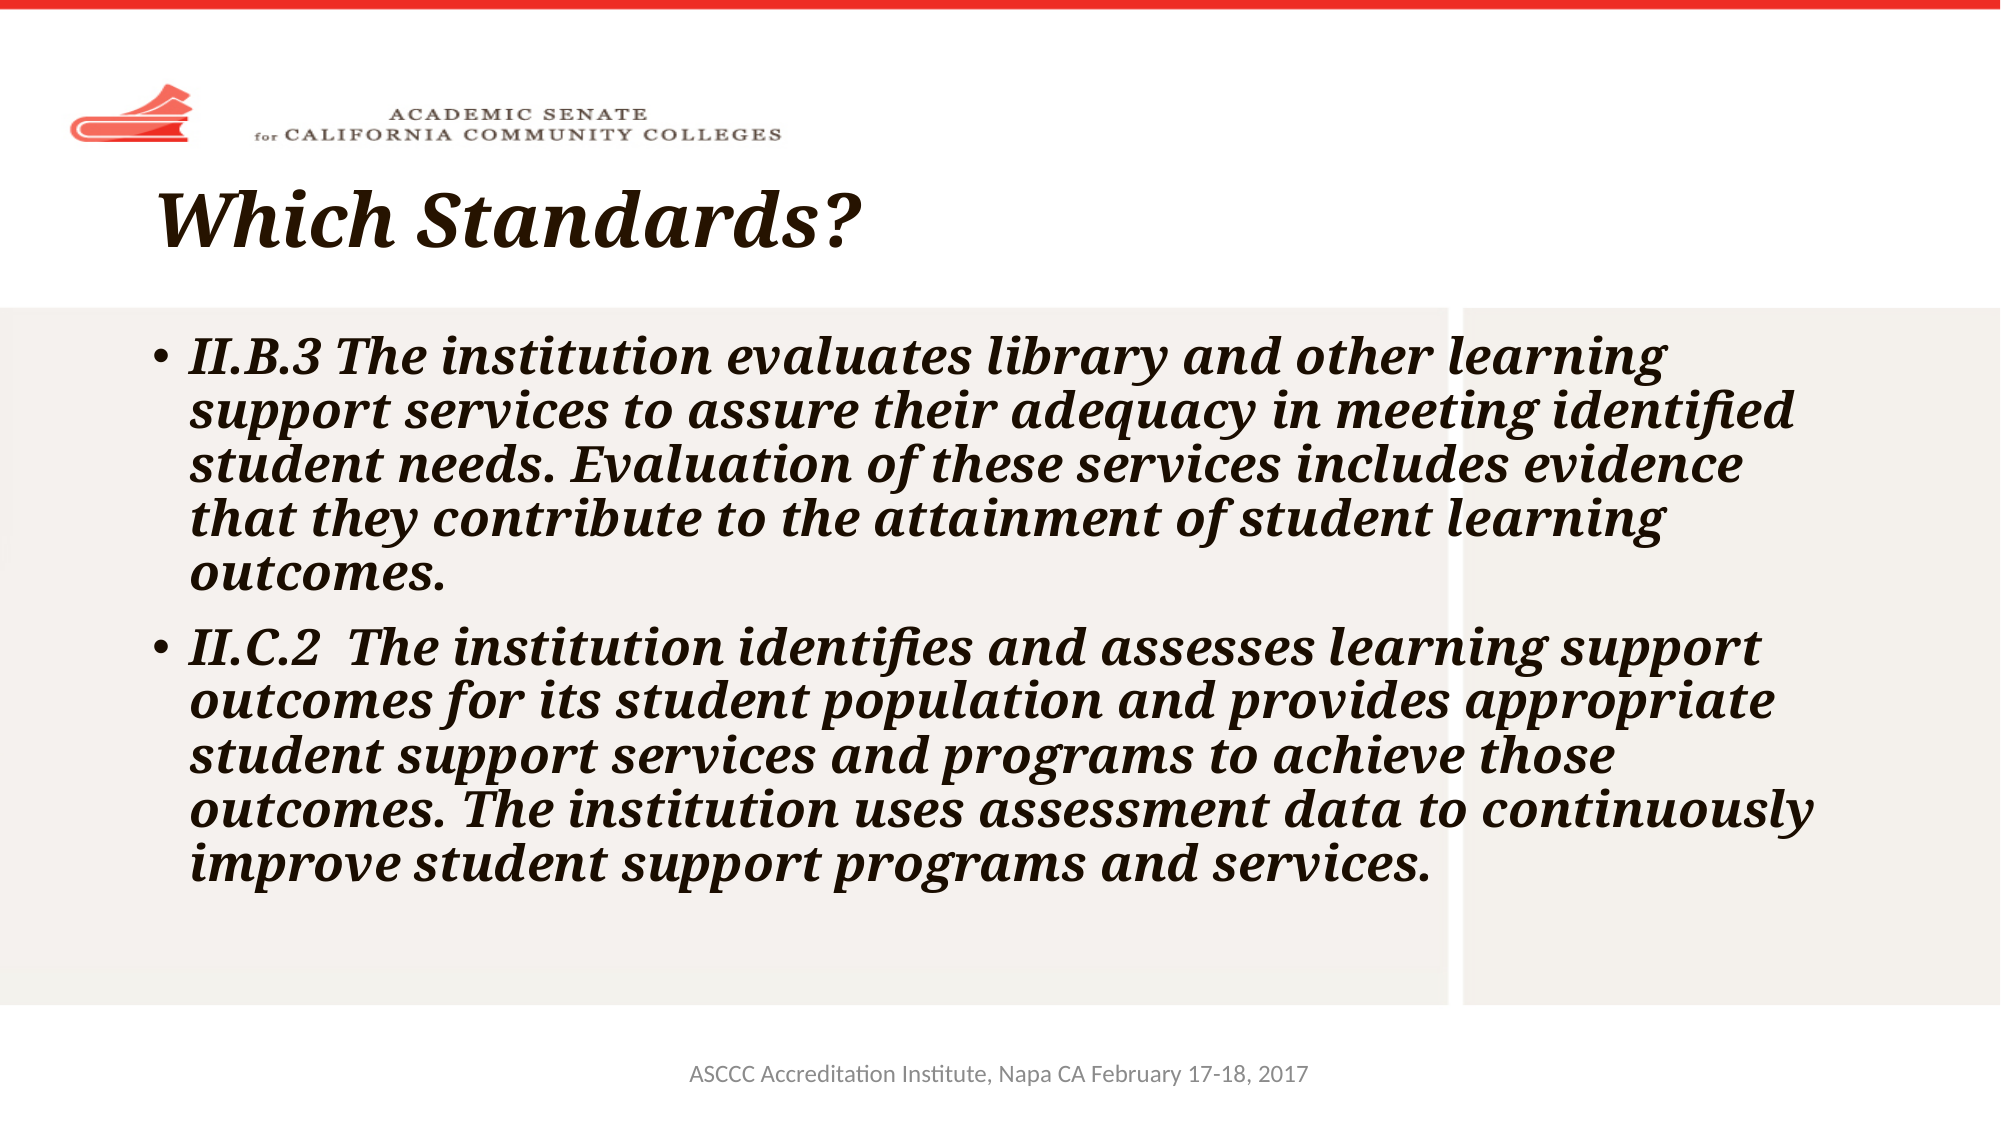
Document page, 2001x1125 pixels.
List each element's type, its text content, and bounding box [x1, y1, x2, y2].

title Which Standards? [137, 148, 1863, 299]
footer ASCCC Accreditation Institute, Napa CA February 17-18, 2017 [662, 1042, 1338, 1103]
picture [0, 0, 2001, 1125]
list II.B.3 The institution evaluates library and other learning support services to assure their adequacy in meeting identified student needs. Evaluation of these services includes evidence that they contribute to the attainment of student learning outcomes. II.C.2 The institution identifies and assesses learning support outcomes for its student population and provides appropriate student support services and programs to achieve those outcomes. The institution uses assessment data to continuously improve student support programs and services. [137, 323, 1863, 1014]
